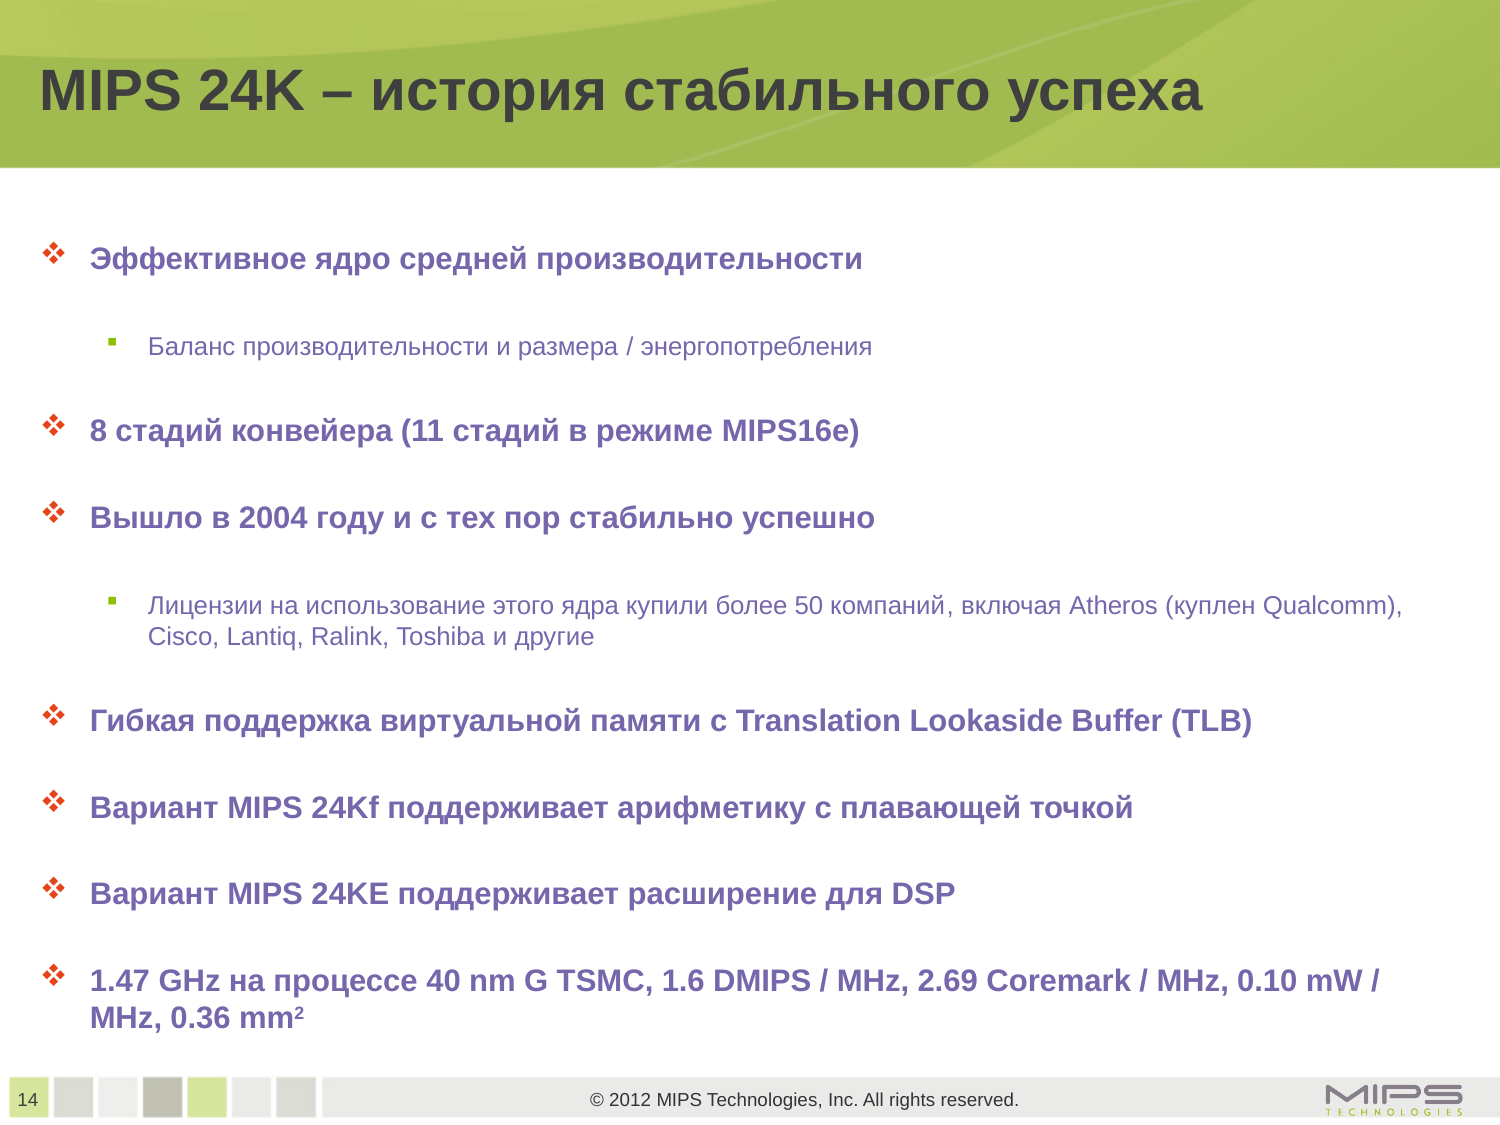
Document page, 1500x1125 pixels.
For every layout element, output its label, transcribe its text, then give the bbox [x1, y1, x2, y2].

list Эффективное ядро средней производительности Баланс производительности и размера / энергопотребления 8 стадий конвейера (11 стадий в режиме MIPS16e) Вышло в 2004 году и с тех пор стабильно успешно Лицензии на использование этого ядра купили более 50 компаний, включая Atheros (куплен Qualcomm), Cisco, Lantiq, Ralink, Toshiba и другие Гибкая поддержка виртуальной памяти с Translation Lookaside Buffer (TLB) Вариант MIPS 24Kf поддерживает арифметику с плавающей точкой Вариант MIPS 24KE поддерживает расширение для DSP 1.47 GHz на процессе 40 nm G TSMC, 1.6 DMIPS / MHz, 2.69 Coremark / MHz, 0.10 mW / MHz, 0.36 mm2 [24, 187, 1476, 1051]
title MIPS 24K – история стабильного успеха [24, 12, 1488, 163]
picture [0, 0, 1500, 1124]
